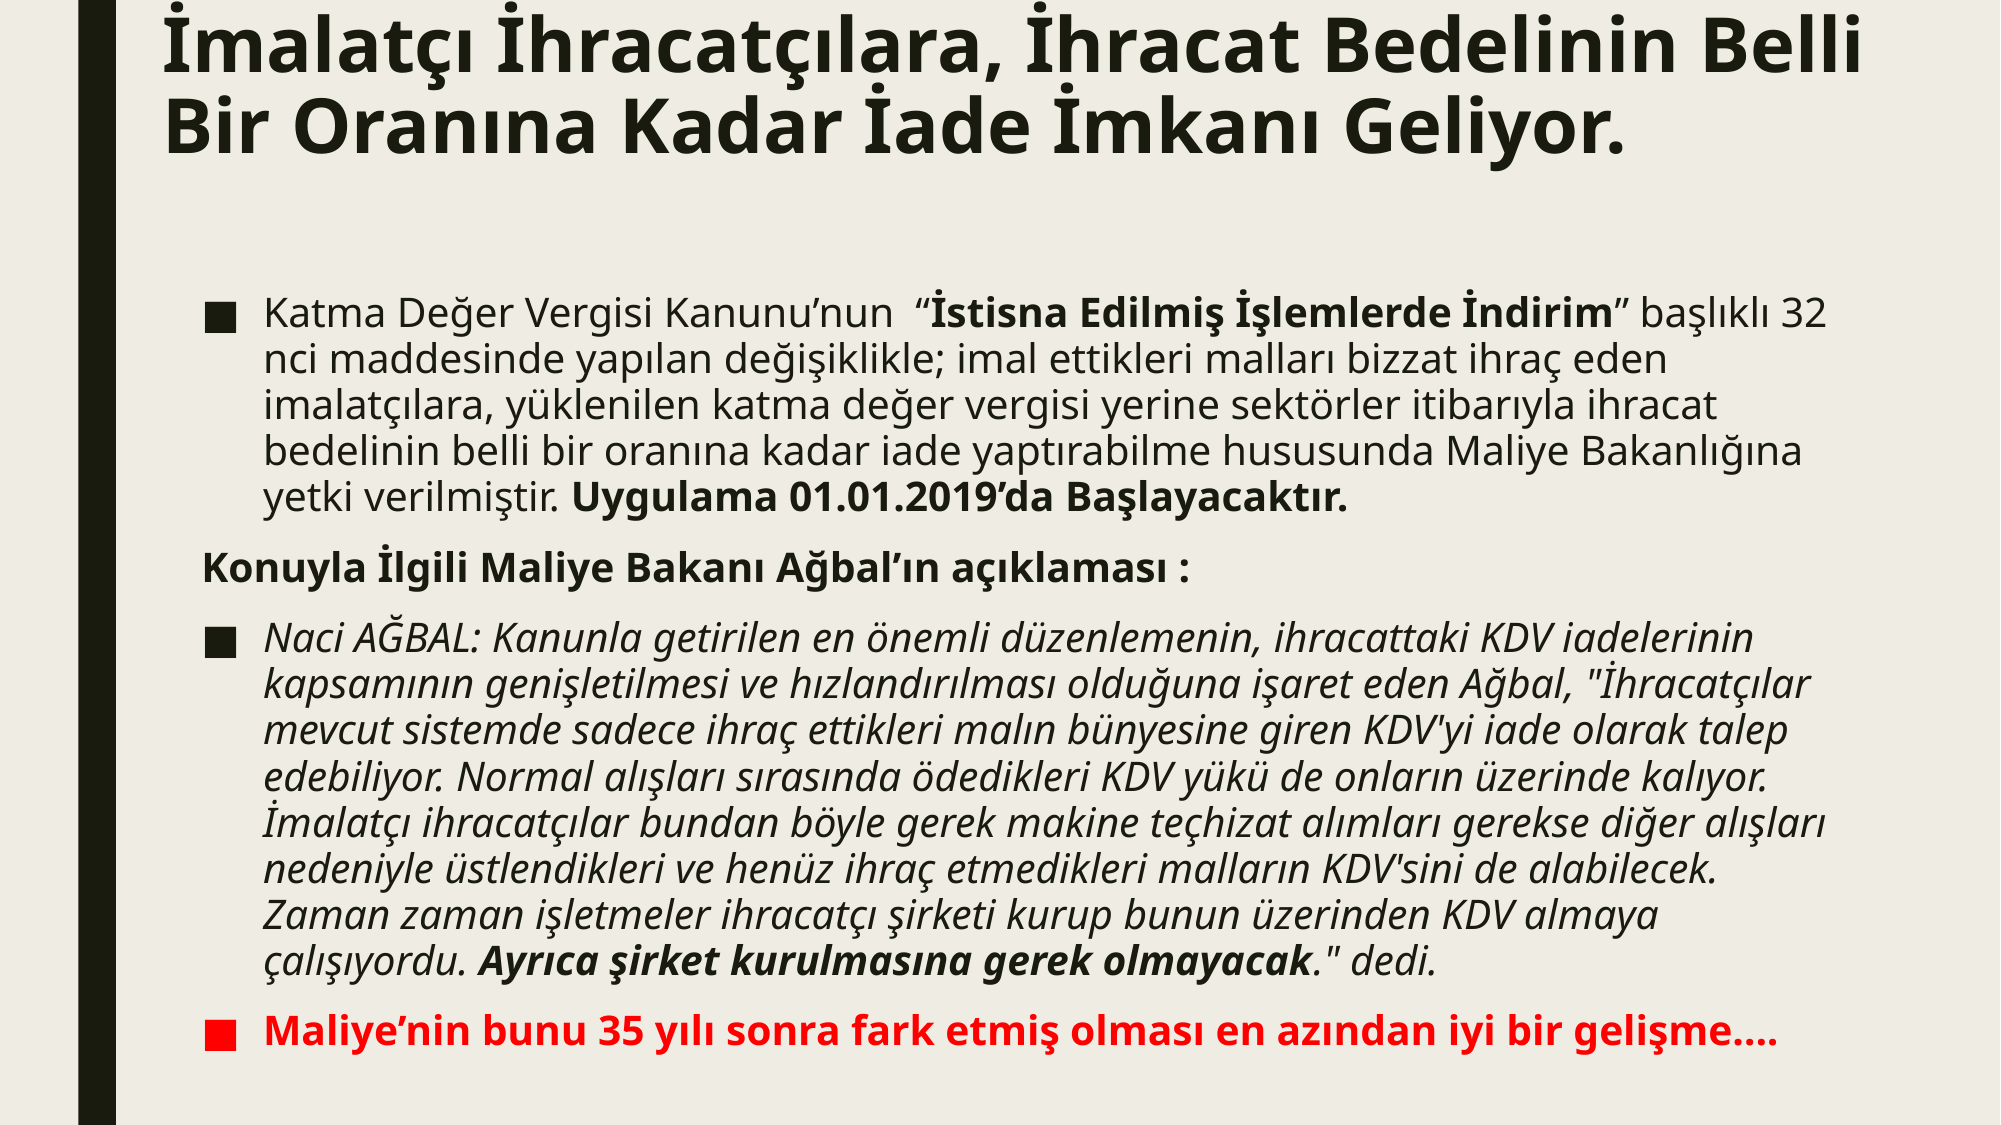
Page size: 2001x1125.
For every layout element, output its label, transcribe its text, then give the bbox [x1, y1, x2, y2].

title İmalatçı İhracatçılara, İhracat Bedelinin Belli Bir Oranına Kadar İade İmkanı Geliyor. [147, 0, 1949, 222]
list Katma Değer Vergisi Kanunu’nun “İstisna Edilmiş İşlemlerde İndirim” başlıklı 32 nci maddesinde yapılan değişiklikle; imal ettikleri malları bizzat ihraç eden imalatçılara, yüklenilen katma değer vergisi yerine sektörler itibarıyla ihracat bedelinin belli bir oranına kadar iade yaptırabilme hususunda Maliye Bakanlığına yetki verilmiştir. Uygulama 01.01.2019’da Başlayacaktır. Konuyla İlgili Maliye Bakanı Ağbal’ın açıklaması : Naci AĞBAL: Kanunla getirilen en önemli düzenlemenin, ihracattaki KDV iadelerinin kapsamının genişletilmesi ve hızlandırılması olduğuna işaret eden Ağbal, "İhracatçılar mevcut sistemde sadece ihraç ettikleri malın bünyesine giren KDV'yi iade olarak talep edebiliyor. Normal alışları sırasında ödedikleri KDV yükü de onların üzerinde kalıyor. İmalatçı ihracatçılar bundan böyle gerek makine teçhizat alımları gerekse diğer alışları nedeniyle üstlendikleri ve henüz ihraç etmedikleri malların KDV'sini de alabilecek. Zaman zaman işletmeler ihracatçı şirketi kurup bunun üzerinden KDV almaya çalışıyordu. Ayrıca şirket kurulmasına gerek olmayacak." dedi. Maliye’nin bunu 35 yılı sonra fark etmiş olması en azından iyi bir gelişme…. [186, 283, 1866, 1108]
